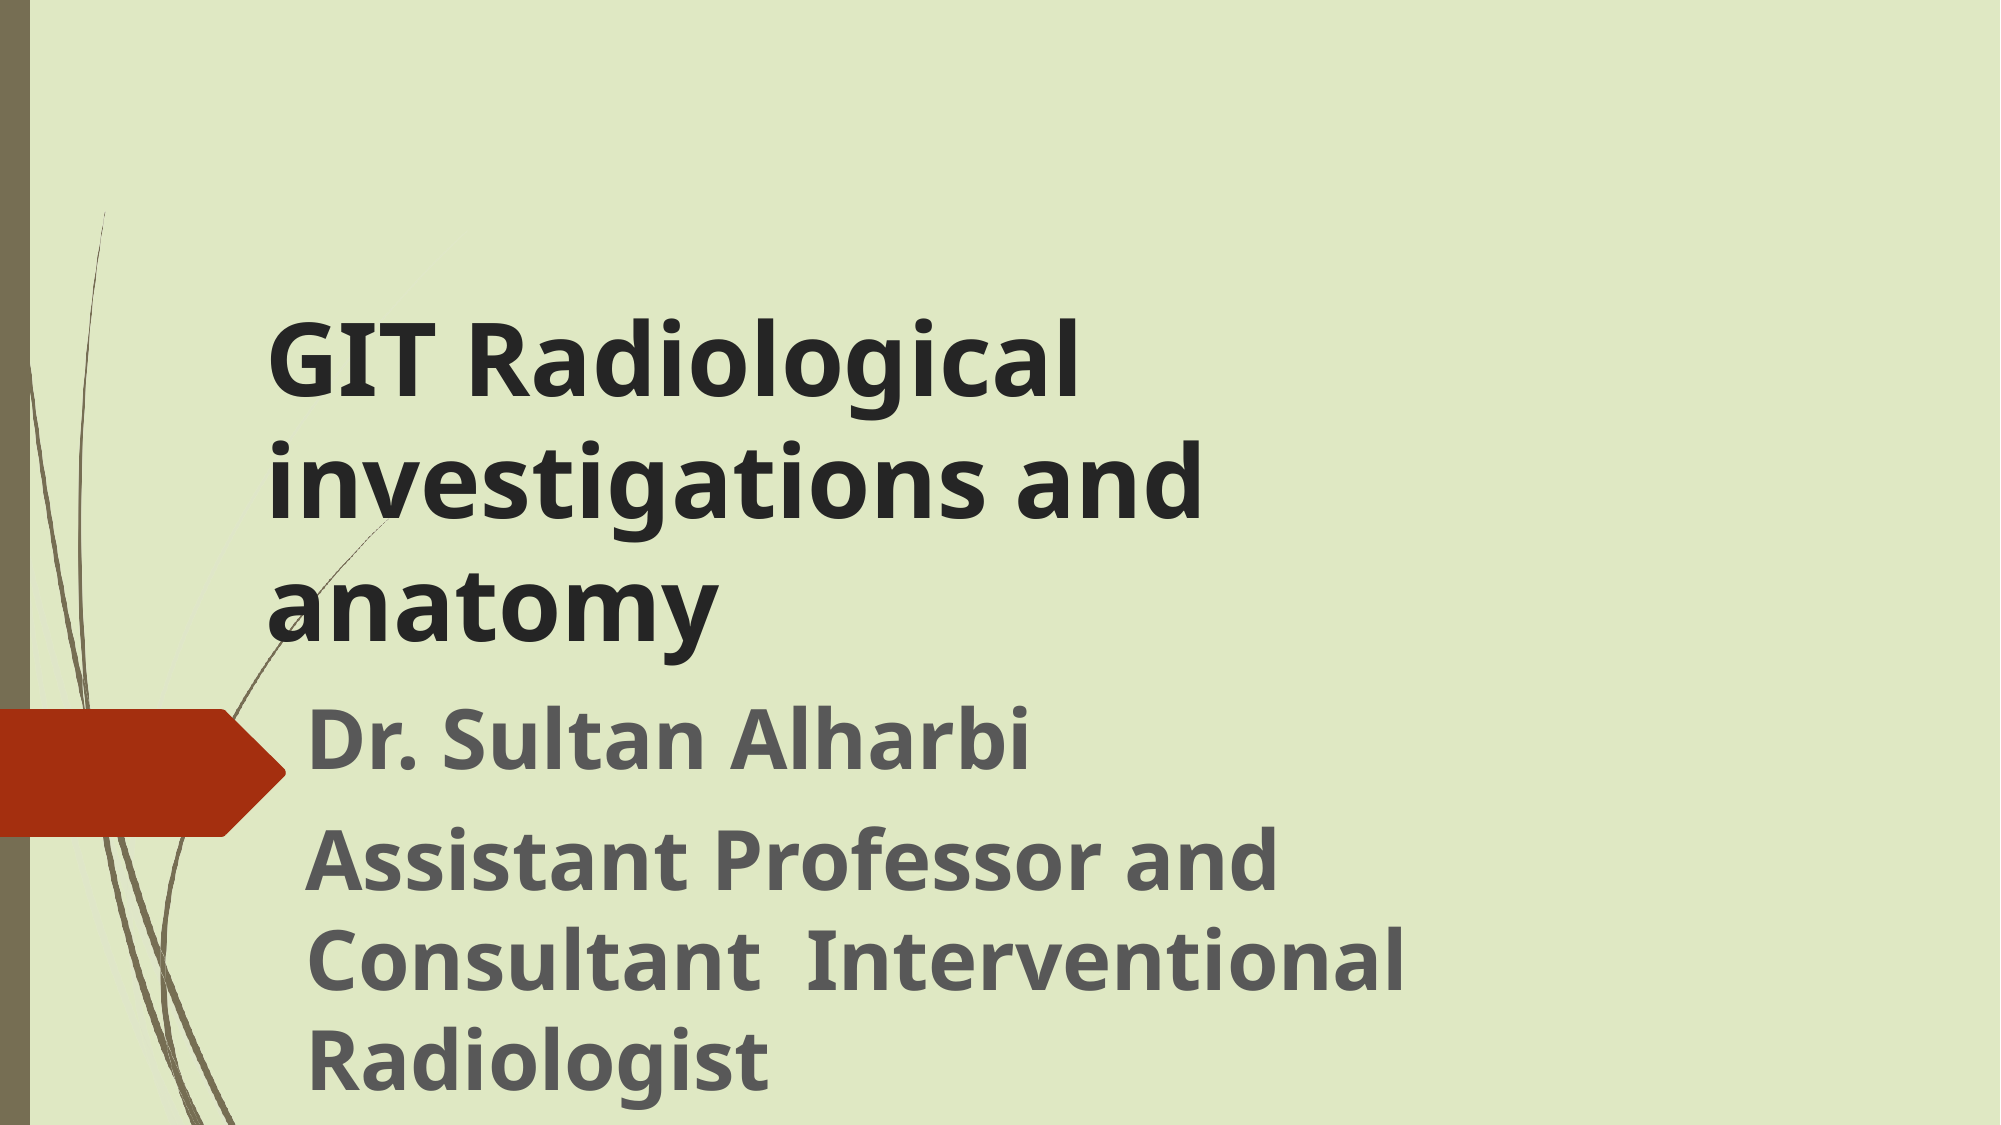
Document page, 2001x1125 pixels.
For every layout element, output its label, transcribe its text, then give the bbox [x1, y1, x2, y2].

text_box [0, 709, 286, 837]
title GIT Radiological investigations and anatomy [263, 292, 1638, 662]
picture [30, 0, 2000, 1125]
text_box Dr. Sultan Alharbi Assistant Professor and Consultant Interventional Radiologist [303, 663, 1671, 1108]
